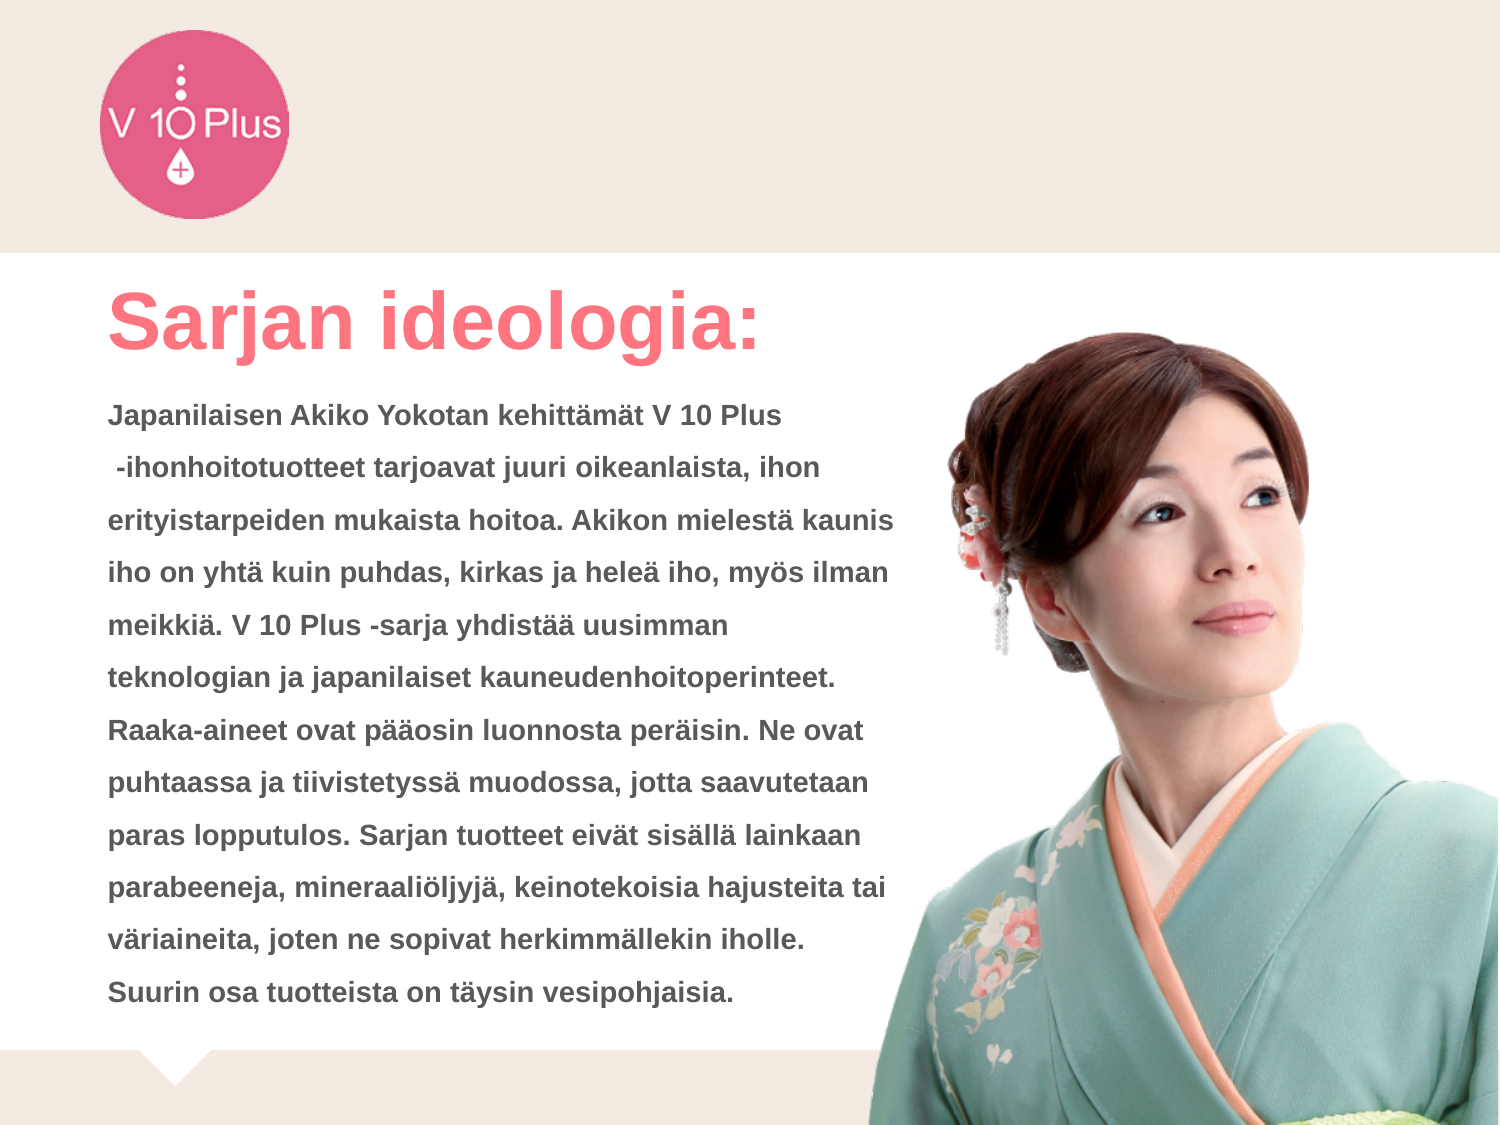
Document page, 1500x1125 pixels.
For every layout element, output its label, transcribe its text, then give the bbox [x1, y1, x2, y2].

text_box Japanilaisen Akiko Yokotan kehittämät V 10 Plus -ihonhoitotuotteet tarjoavat juuri oikeanlaista, ihon erityistarpeiden mukaista hoitoa. Akikon mielestä kaunis iho on yhtä kuin puhdas, kirkas ja heleä iho, myös ilman meikkiä. V 10 Plus -sarja yhdistää uusimman teknologian ja japanilaiset kauneudenhoitoperinteet. Raaka-aineet ovat pääosin luonnosta peräisin. Ne ovat puhtaassa ja tiivistetyssä muodossa, jotta saavutetaan paras lopputulos. Sarjan tuotteet eivät sisällä lainkaan parabeeneja, mineraaliöljyjä, keinotekoisia hajusteita tai väriaineita, joten ne sopivat herkimmällekin iholle. Suurin osa tuotteista on täysin vesipohjaisia. [100, 423, 862, 1016]
text_box Sarjan ideologia: [100, 211, 868, 423]
picture [100, 29, 289, 219]
picture [867, 332, 1499, 1125]
